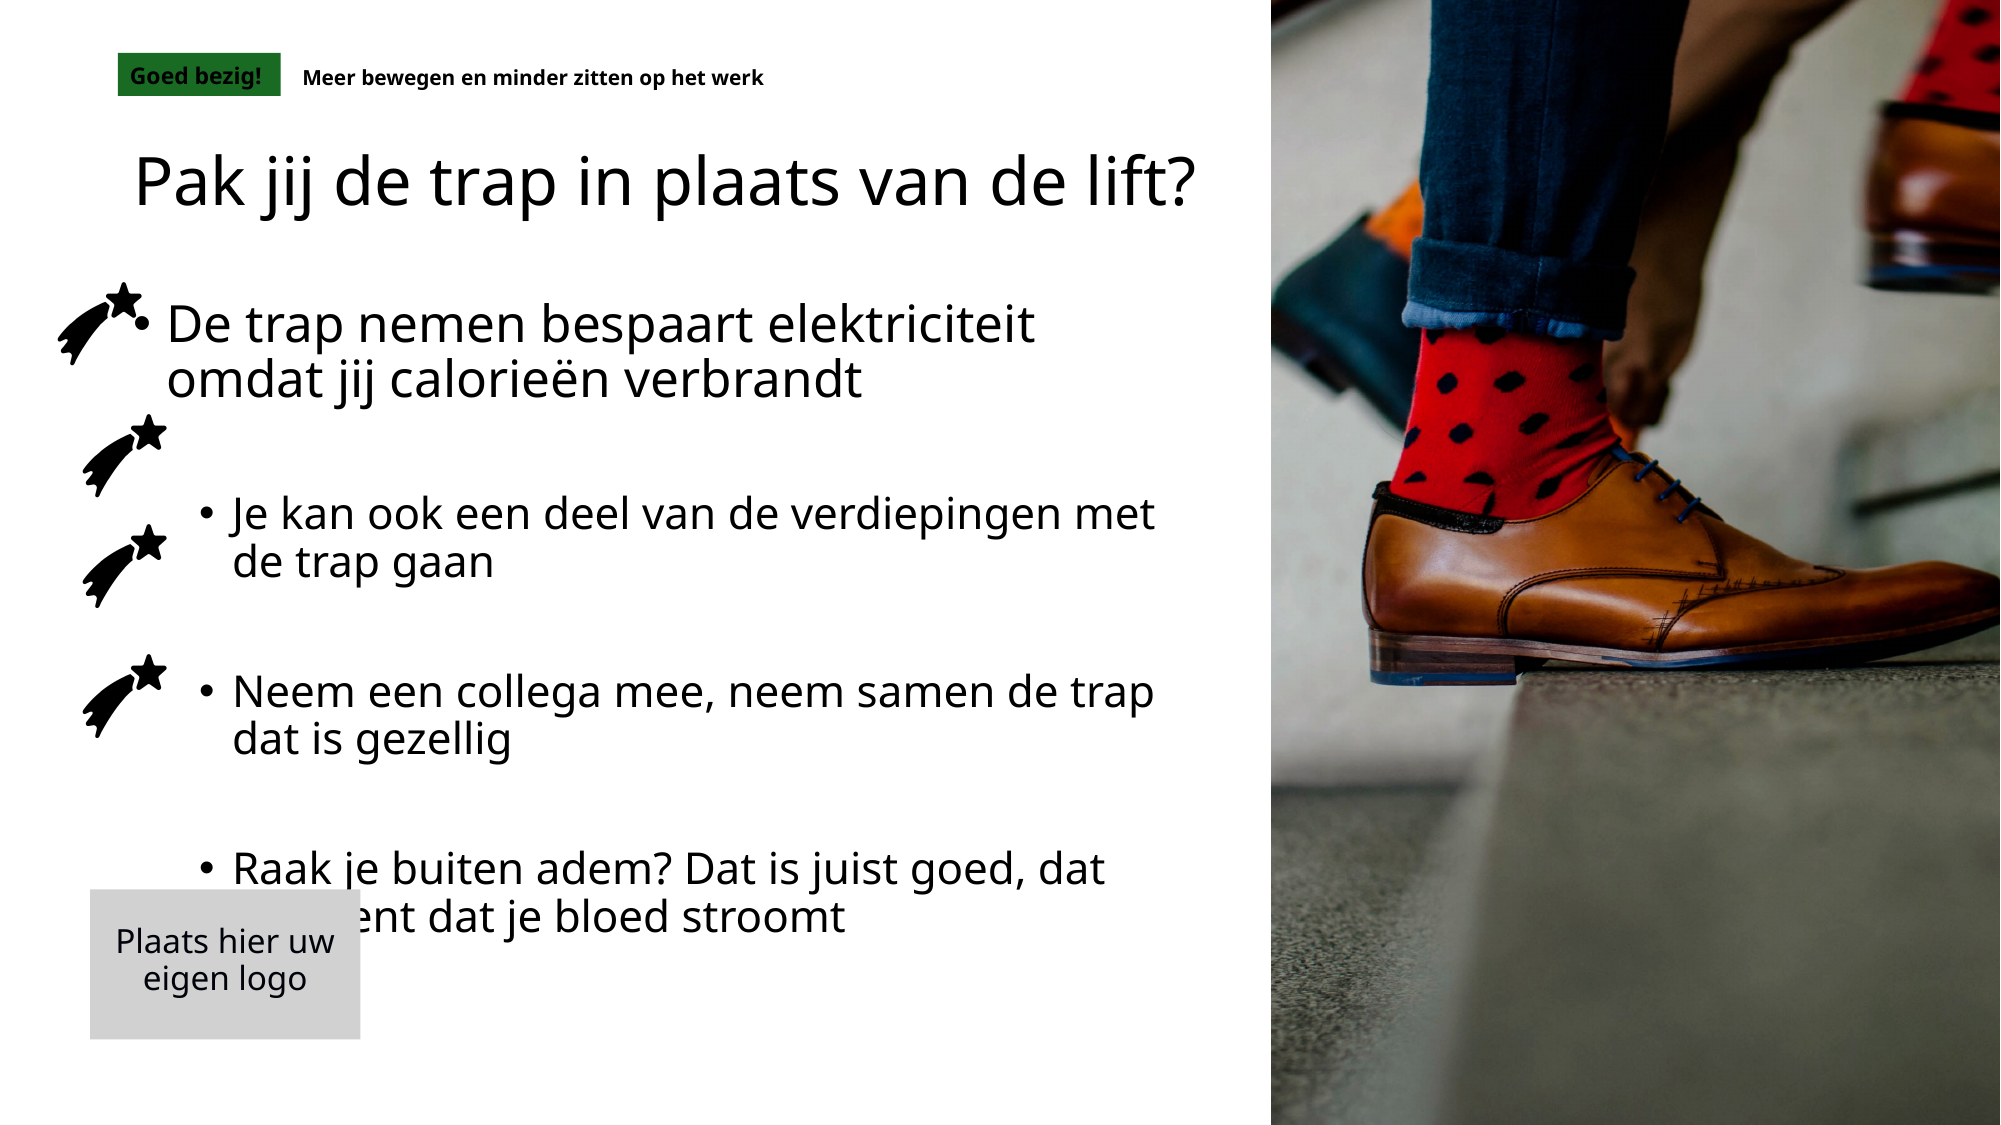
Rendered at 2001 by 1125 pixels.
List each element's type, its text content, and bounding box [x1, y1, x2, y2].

list Goed bezig! [117, 52, 281, 96]
text_box Plaats hier uw eigen logo [90, 889, 361, 1040]
list De trap nemen bespaart elektriciteit omdat jij calorieën verbrandt Je kan ook een deel van de verdiepingen met de trap gaan Neem een collega mee, neem samen de trap dat is gezellig Raak je buiten adem? Dat is juist goed, dat betekent dat je bloed stroomt [118, 290, 1220, 953]
list Meer bewegen en minder zitten op het werk [302, 54, 1271, 96]
picture [51, 275, 148, 371]
title Pak jij de trap in plaats van de lift? [118, 118, 1259, 250]
picture [76, 648, 173, 744]
picture [1271, 0, 2000, 1125]
picture [76, 407, 173, 504]
picture [76, 518, 173, 614]
